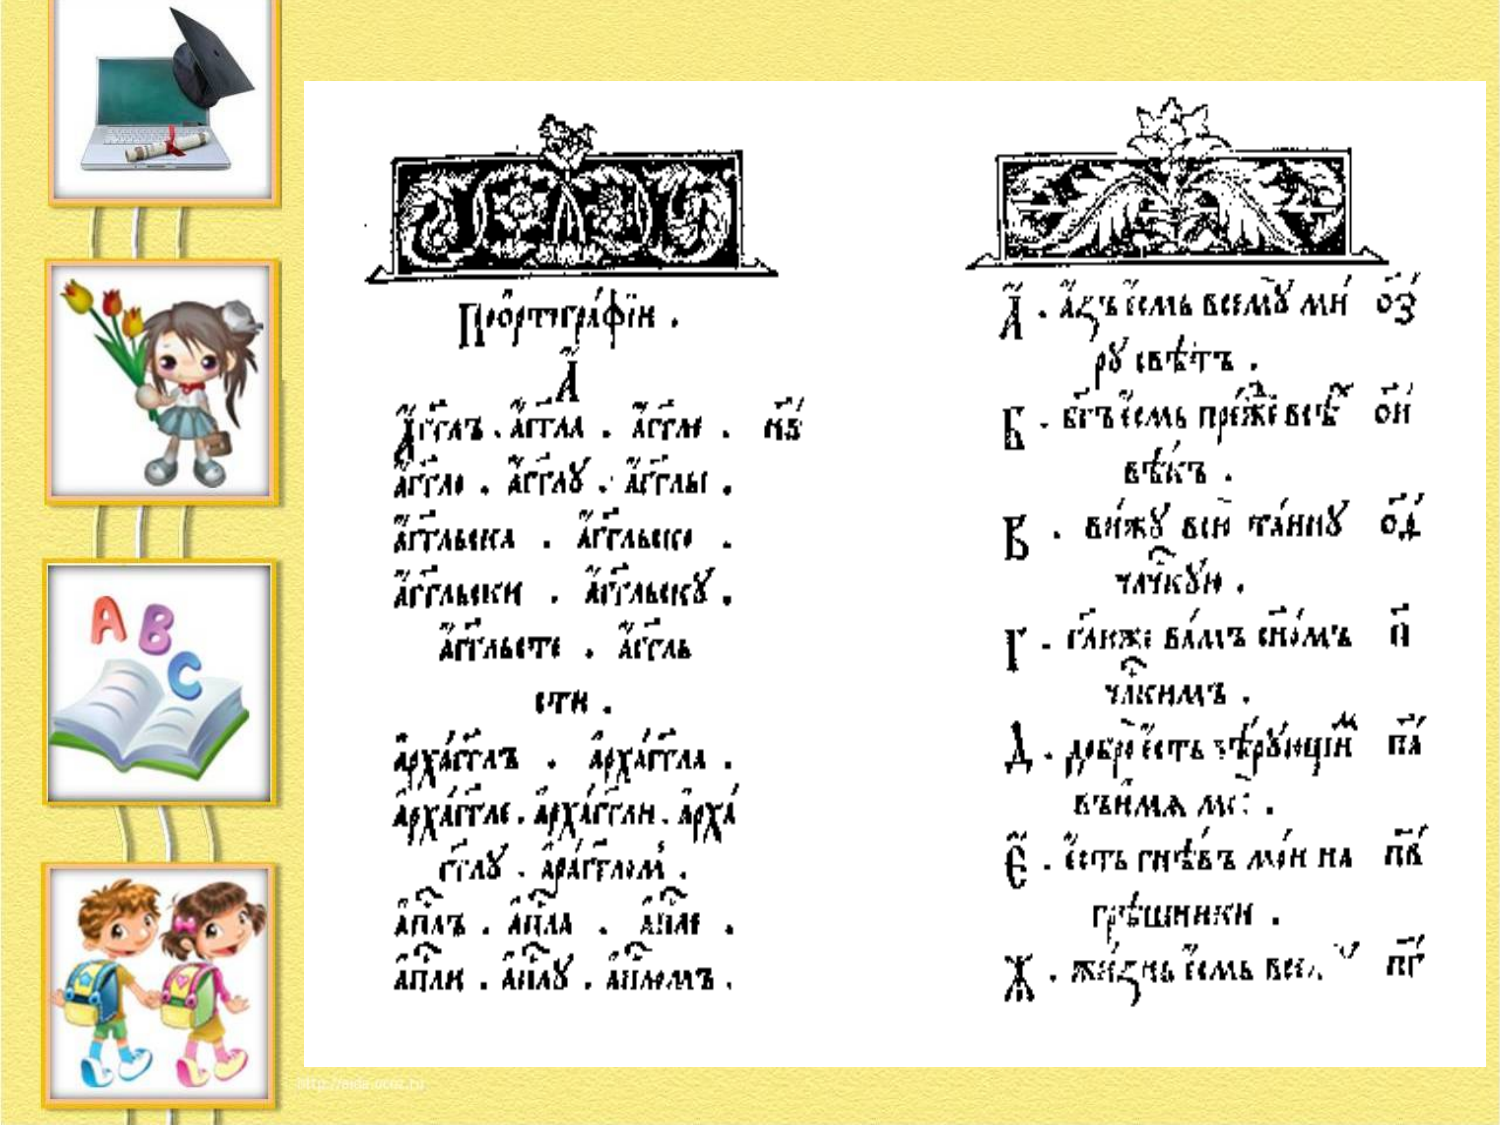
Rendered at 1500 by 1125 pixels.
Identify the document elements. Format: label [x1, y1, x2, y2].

picture [0, 0, 1500, 1125]
list [304, 81, 1486, 1067]
